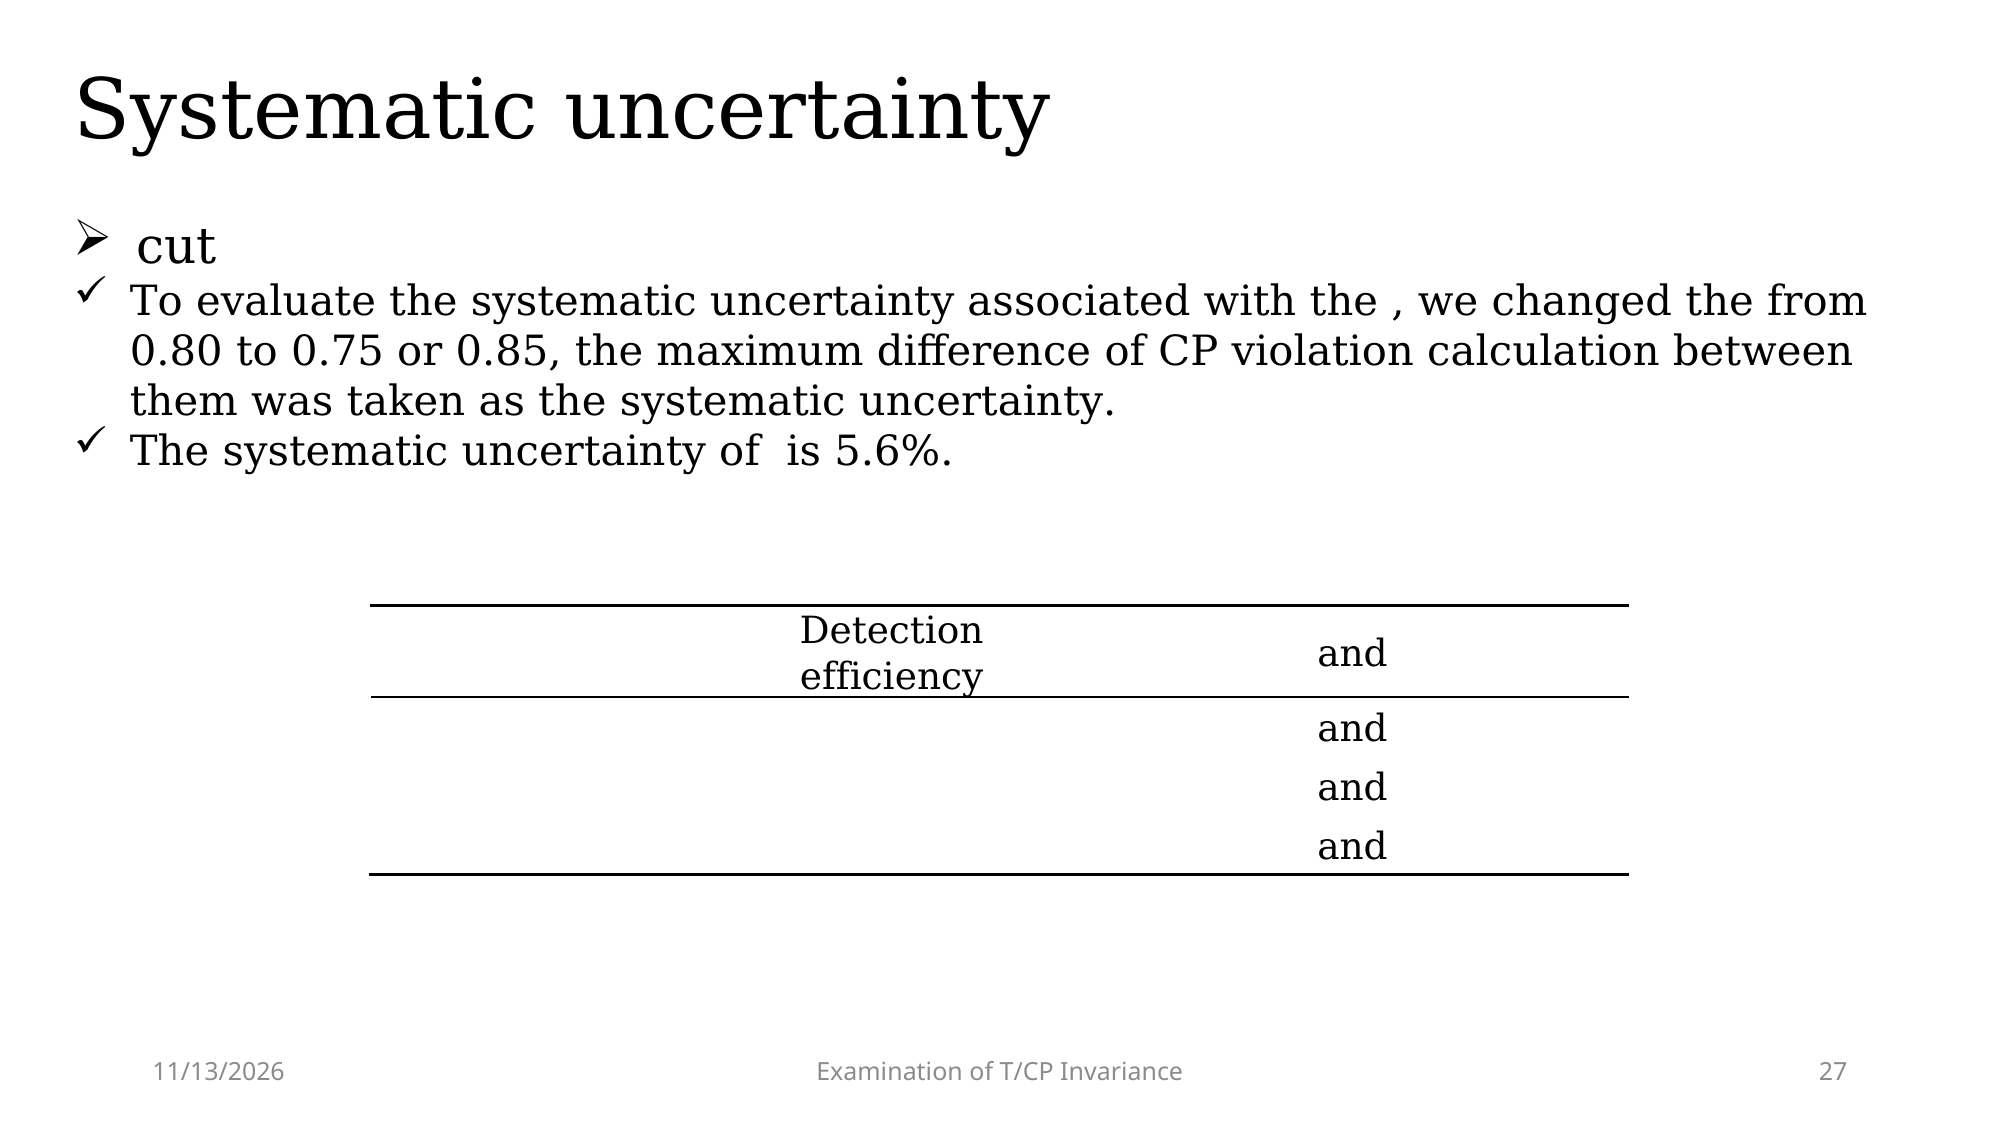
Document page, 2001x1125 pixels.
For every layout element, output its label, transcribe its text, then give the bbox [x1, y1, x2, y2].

footer Examination of T/CP Invariance [662, 1042, 1338, 1103]
slide_number 27 [1412, 1042, 1863, 1103]
title Systematic uncertainty [59, 10, 1863, 214]
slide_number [137, 1042, 588, 1103]
